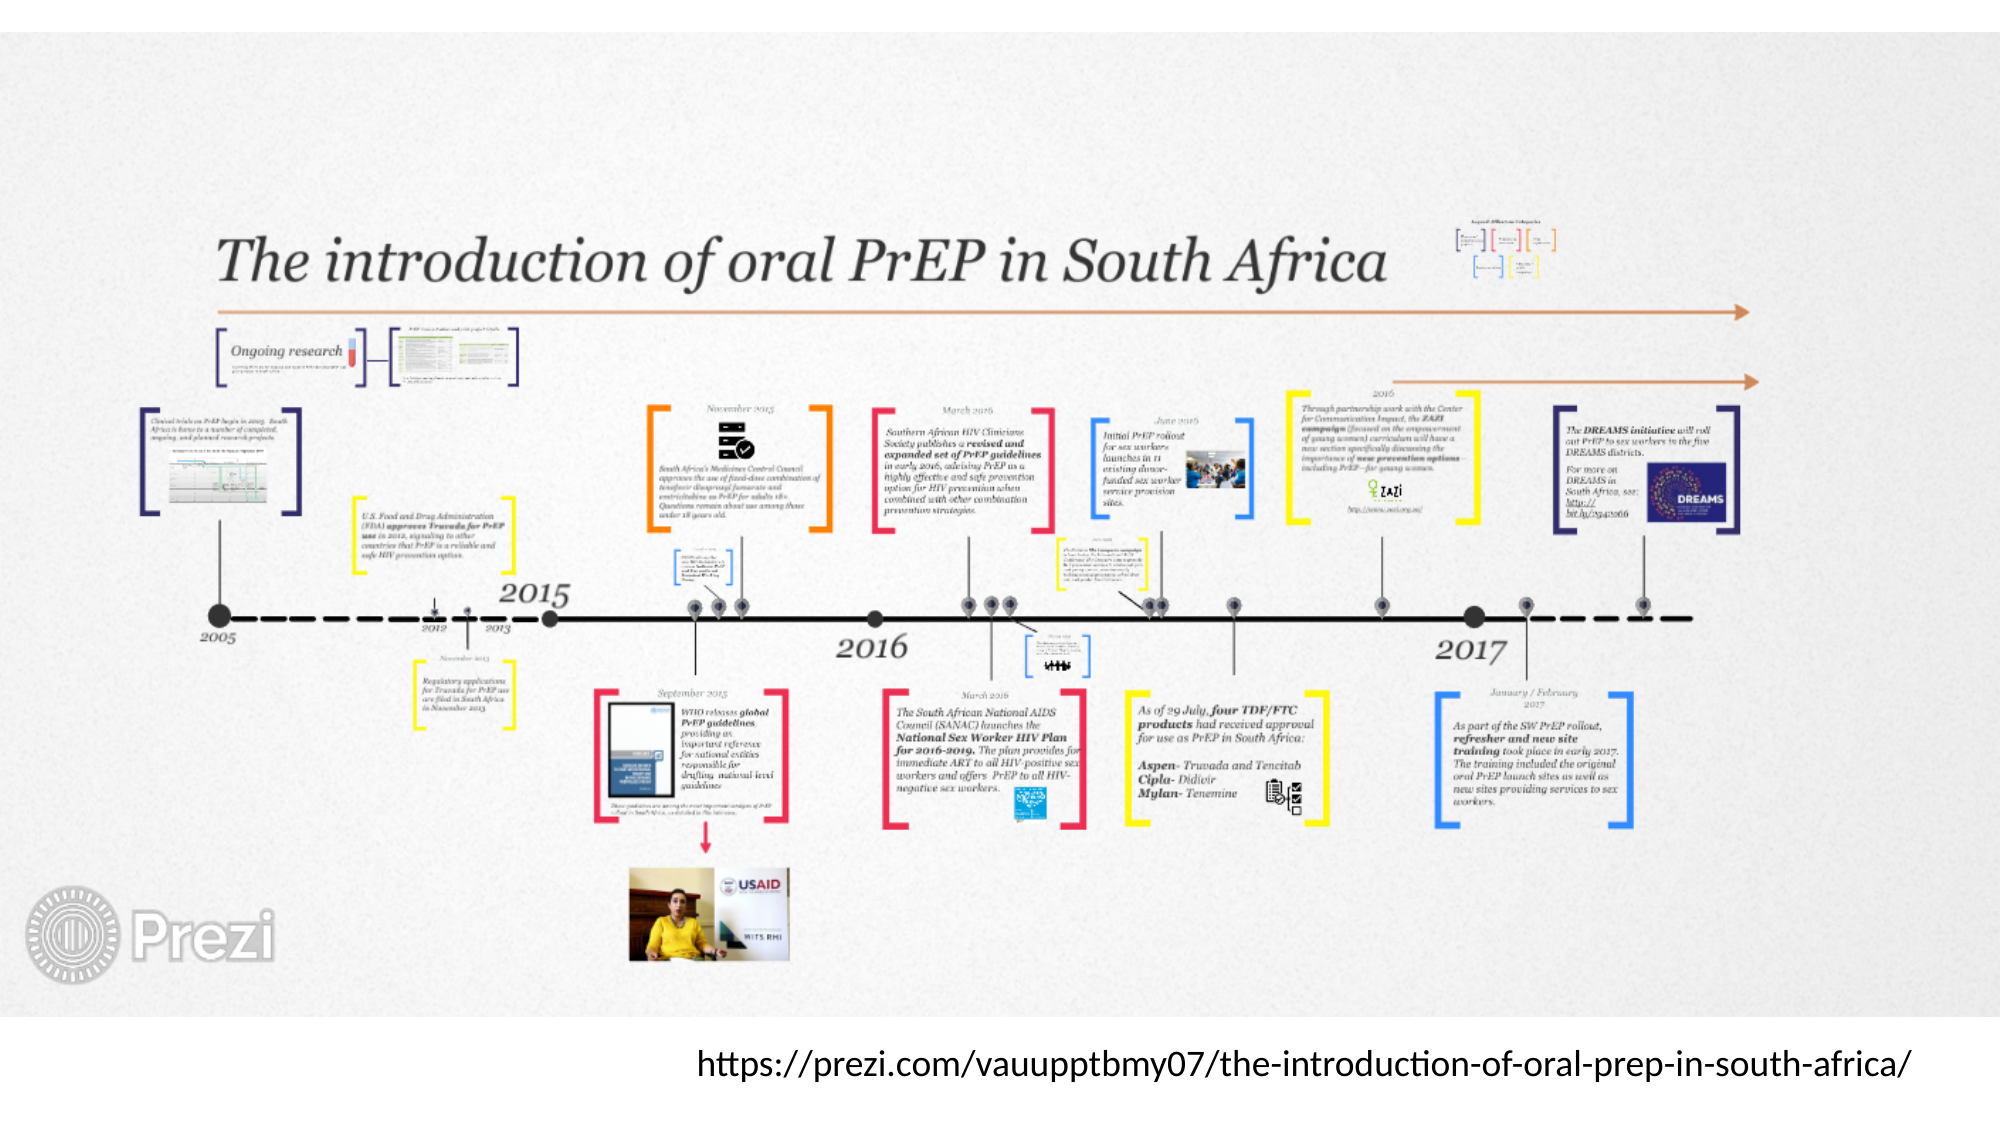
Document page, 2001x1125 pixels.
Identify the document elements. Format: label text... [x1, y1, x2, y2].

picture [0, 32, 2000, 1017]
text_box https://prezi.com/vauupptbmy07/the-introduction-of-oral-prep-in-south-africa/ [681, 1031, 1989, 1092]
